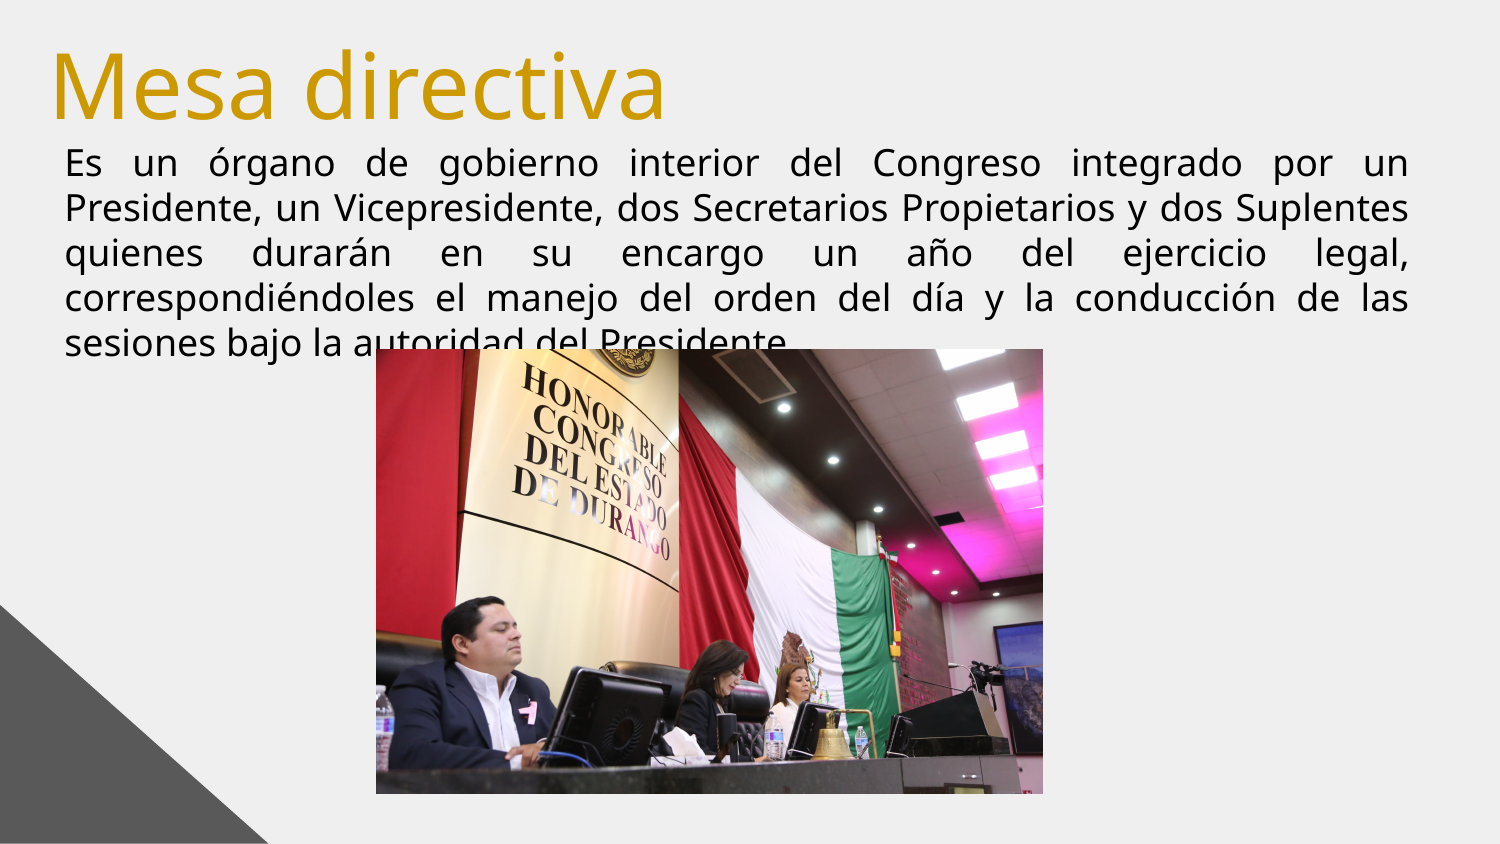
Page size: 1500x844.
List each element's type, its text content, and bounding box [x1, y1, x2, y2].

picture [375, 348, 1044, 794]
subtitle Es un órgano de gobierno interior del Congreso integrado por un Presidente, un Vicepresidente, dos Secretarios Propietarios y dos Suplentes quienes durarán en su encargo un año del ejercicio legal, correspondiéndoles el manejo del orden del día y la conducción de las sesiones bajo la autoridad del Presidente. [49, 130, 1426, 374]
title Mesa directiva [33, 33, 1442, 116]
